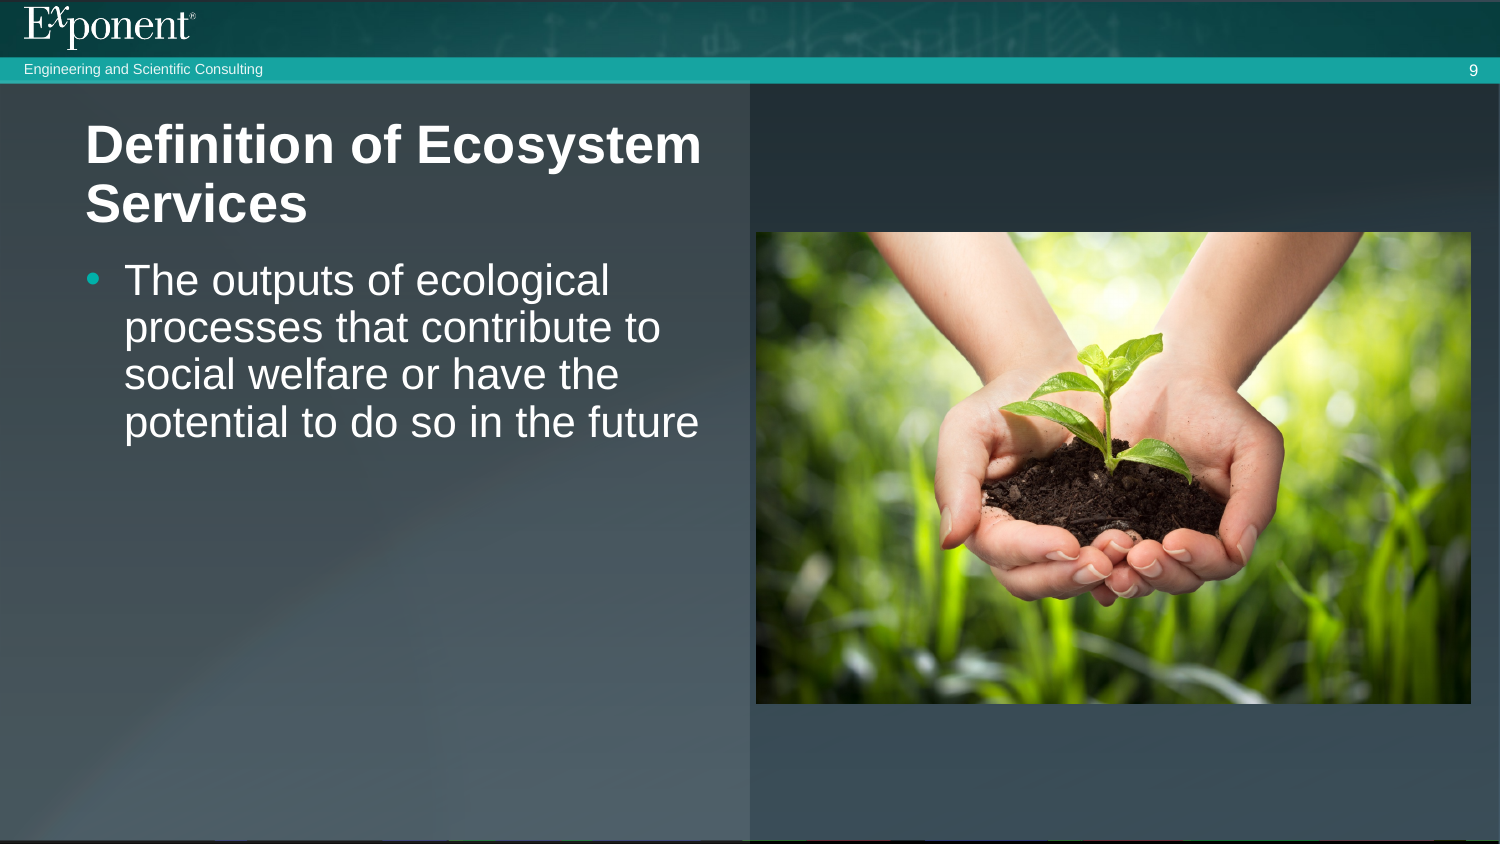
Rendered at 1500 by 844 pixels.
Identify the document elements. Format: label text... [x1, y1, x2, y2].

title Definition of Ecosystem Services [70, 109, 741, 208]
picture [0, 2, 1500, 57]
list The outputs of ecological processes that contribute to social welfare or have the potential to do so in the future [70, 249, 728, 760]
picture [750, 84, 1499, 844]
slide_number 9 [1123, 55, 1494, 83]
